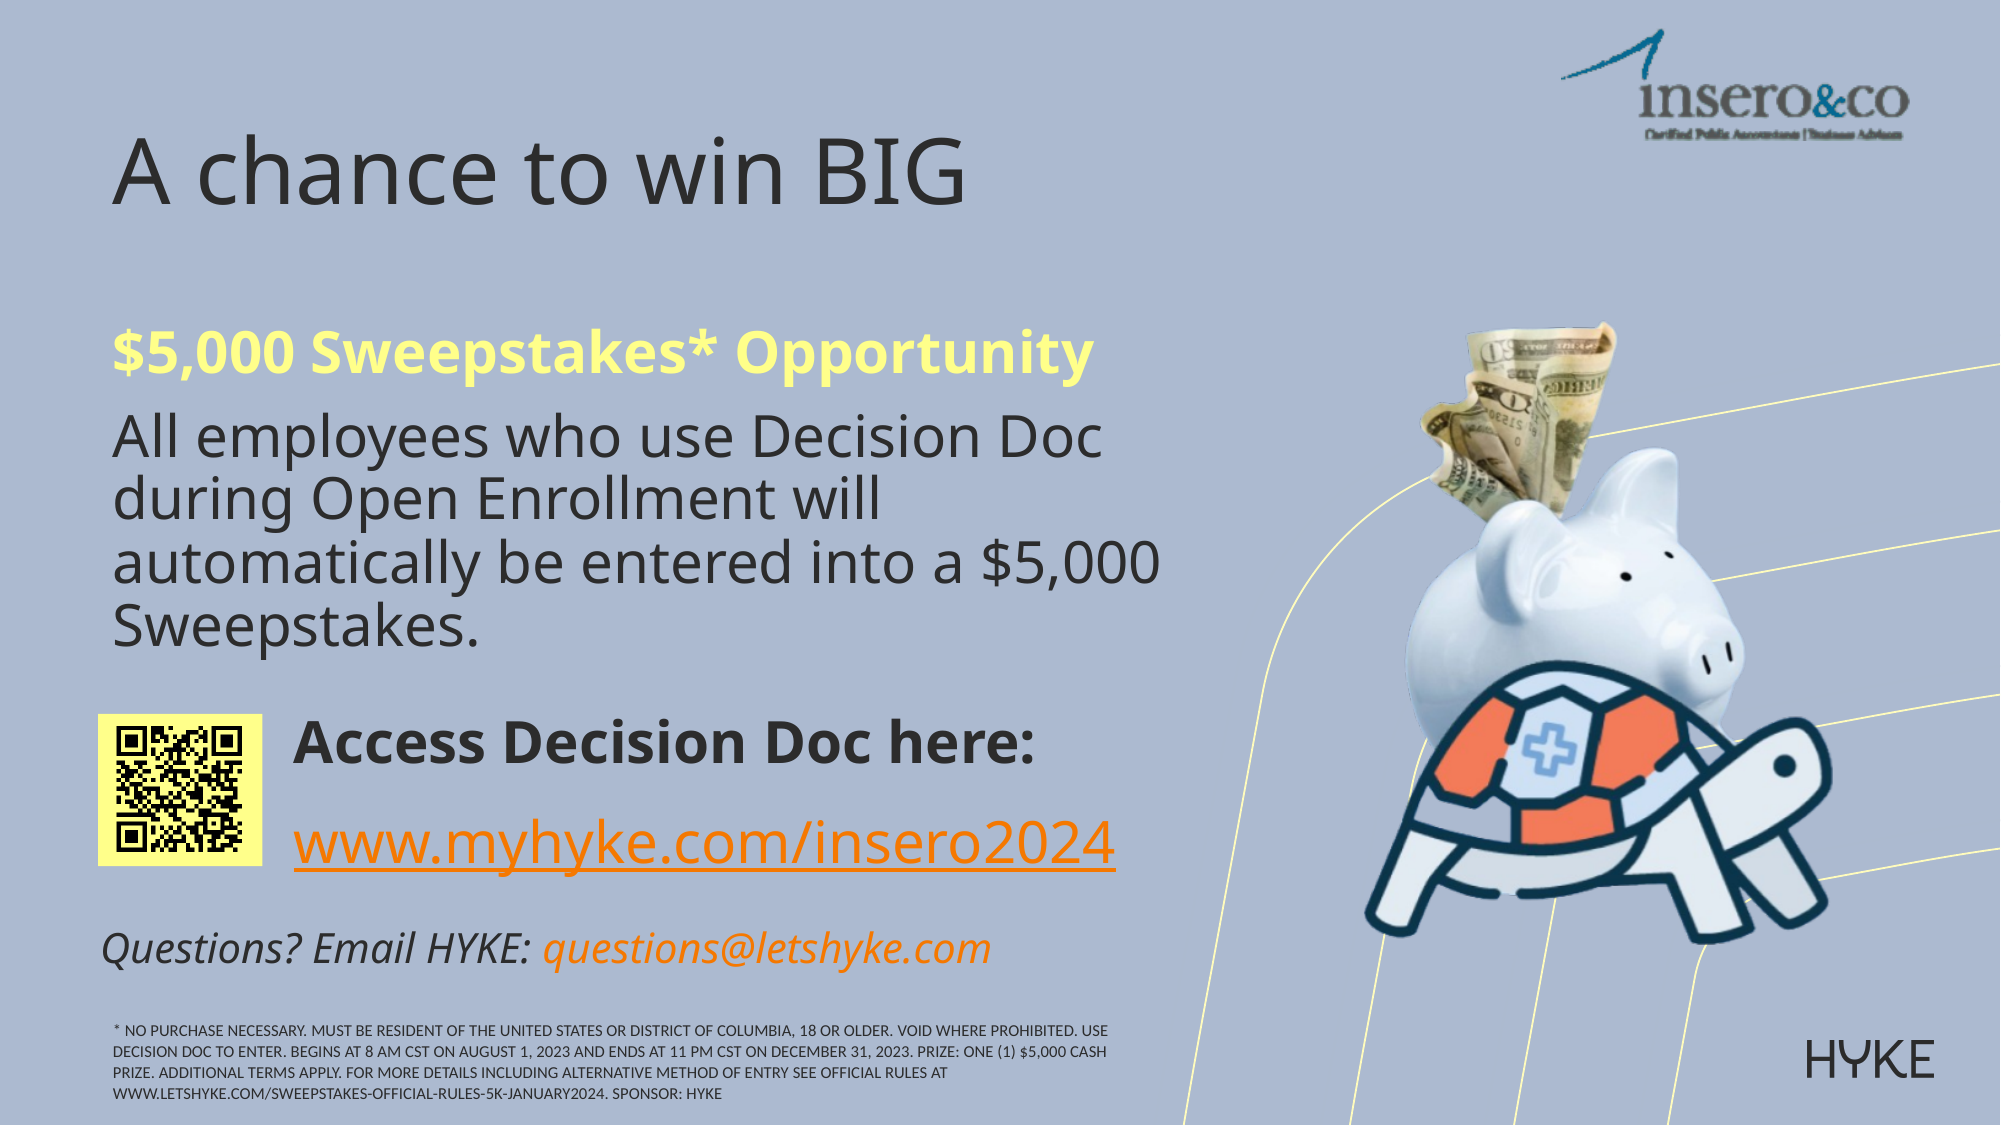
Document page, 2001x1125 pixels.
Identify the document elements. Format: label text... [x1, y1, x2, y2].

picture [1363, 318, 1833, 946]
picture [1561, 28, 1988, 141]
text_box Questions? Email HYKE: questions@letshyke.com [98, 912, 1617, 980]
title A chance to win BIG [98, 117, 1599, 283]
text_box Access Decision Doc here: www.myhyke.com/insero2024 [291, 694, 1363, 885]
text_box * NO PURCHASE NECESSARY. MUST BE RESIDENT OF THE UNITED STATES OR DISTRICT OF COLUMBIA, 18 OR OLDER. VOID WHERE PROHIBITED. USE DECISION DOC TO ENTER. BEGINS AT 8 AM CST ON AUGUST 1, 2023 AND ENDS AT 11 PM CST ON DECEMBER 31, 2023. PRIZE: ONE (1) $5,000 CASH PRIZE. ADDITIONAL TERMS APPLY. FOR MORE DETAILS INCLUDING ALTERNATIVE METHOD OF ENTRY SEE OFFICIAL RULES AT WWW.LETSHYKE.COM/SWEEPSTAKES-OFFICIAL-RULES-5K-JANUARY2024. SPONSOR: HYKE [98, 1010, 1156, 1111]
picture [98, 707, 260, 870]
picture [1807, 1040, 1934, 1078]
list $5,000 Sweepstakes* Opportunity All employees who use Decision Doc during Open Enrollment will automatically be entered into a $5,000 Sweepstakes. [98, 315, 1185, 695]
